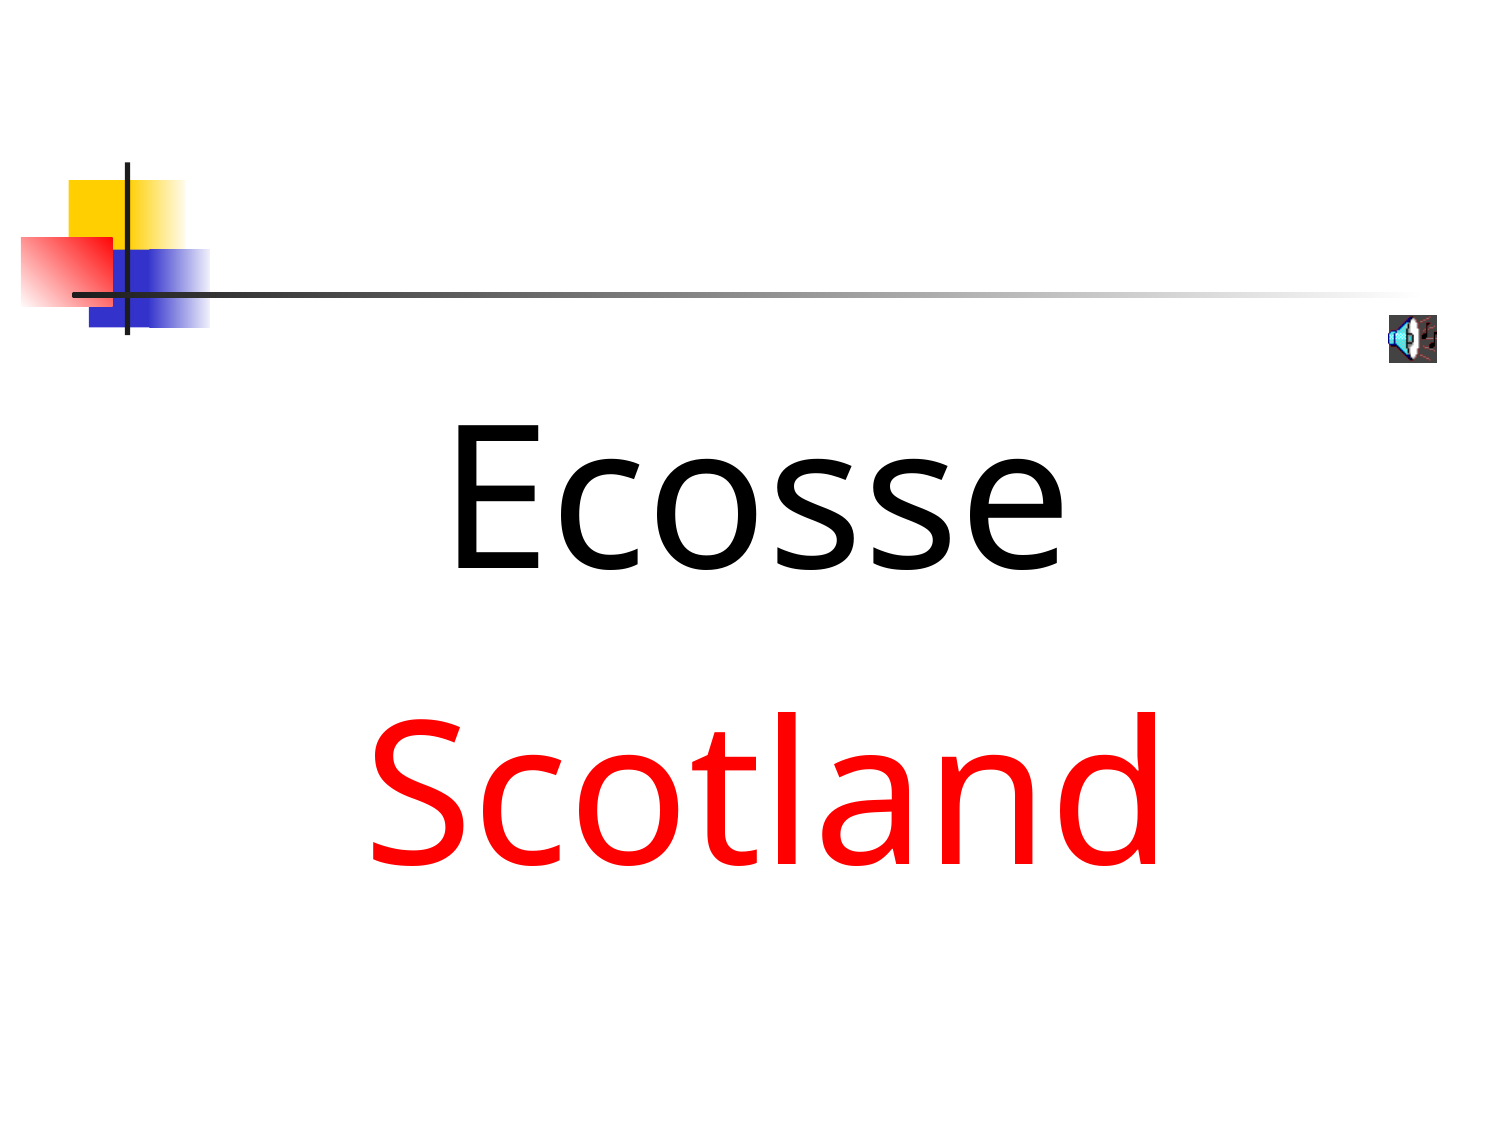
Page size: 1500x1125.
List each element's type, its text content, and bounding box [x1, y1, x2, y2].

picture [1387, 314, 1438, 365]
text_box Scotland [112, 656, 1424, 912]
text_box Ecosse [206, 361, 1306, 617]
